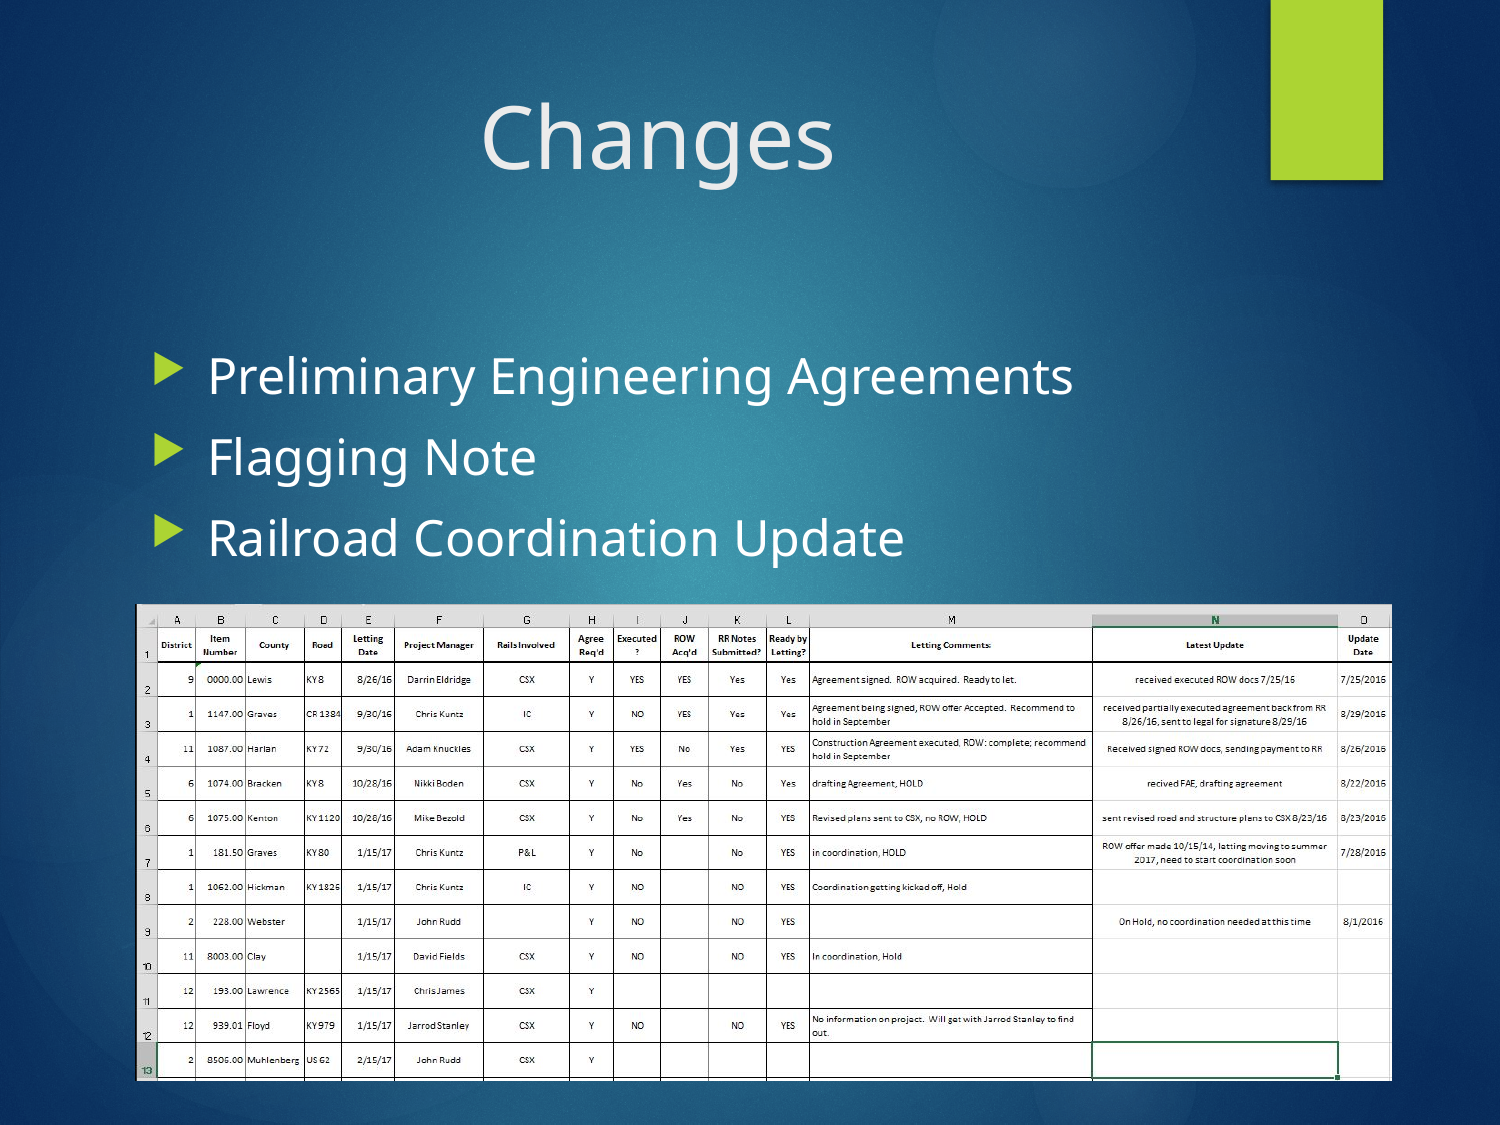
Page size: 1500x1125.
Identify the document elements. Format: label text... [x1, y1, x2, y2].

list Preliminary Engineering Agreements Flagging Note Railroad Coordination Update [135, 336, 1237, 603]
title Changes [79, 74, 1237, 304]
picture [135, 604, 1392, 1081]
